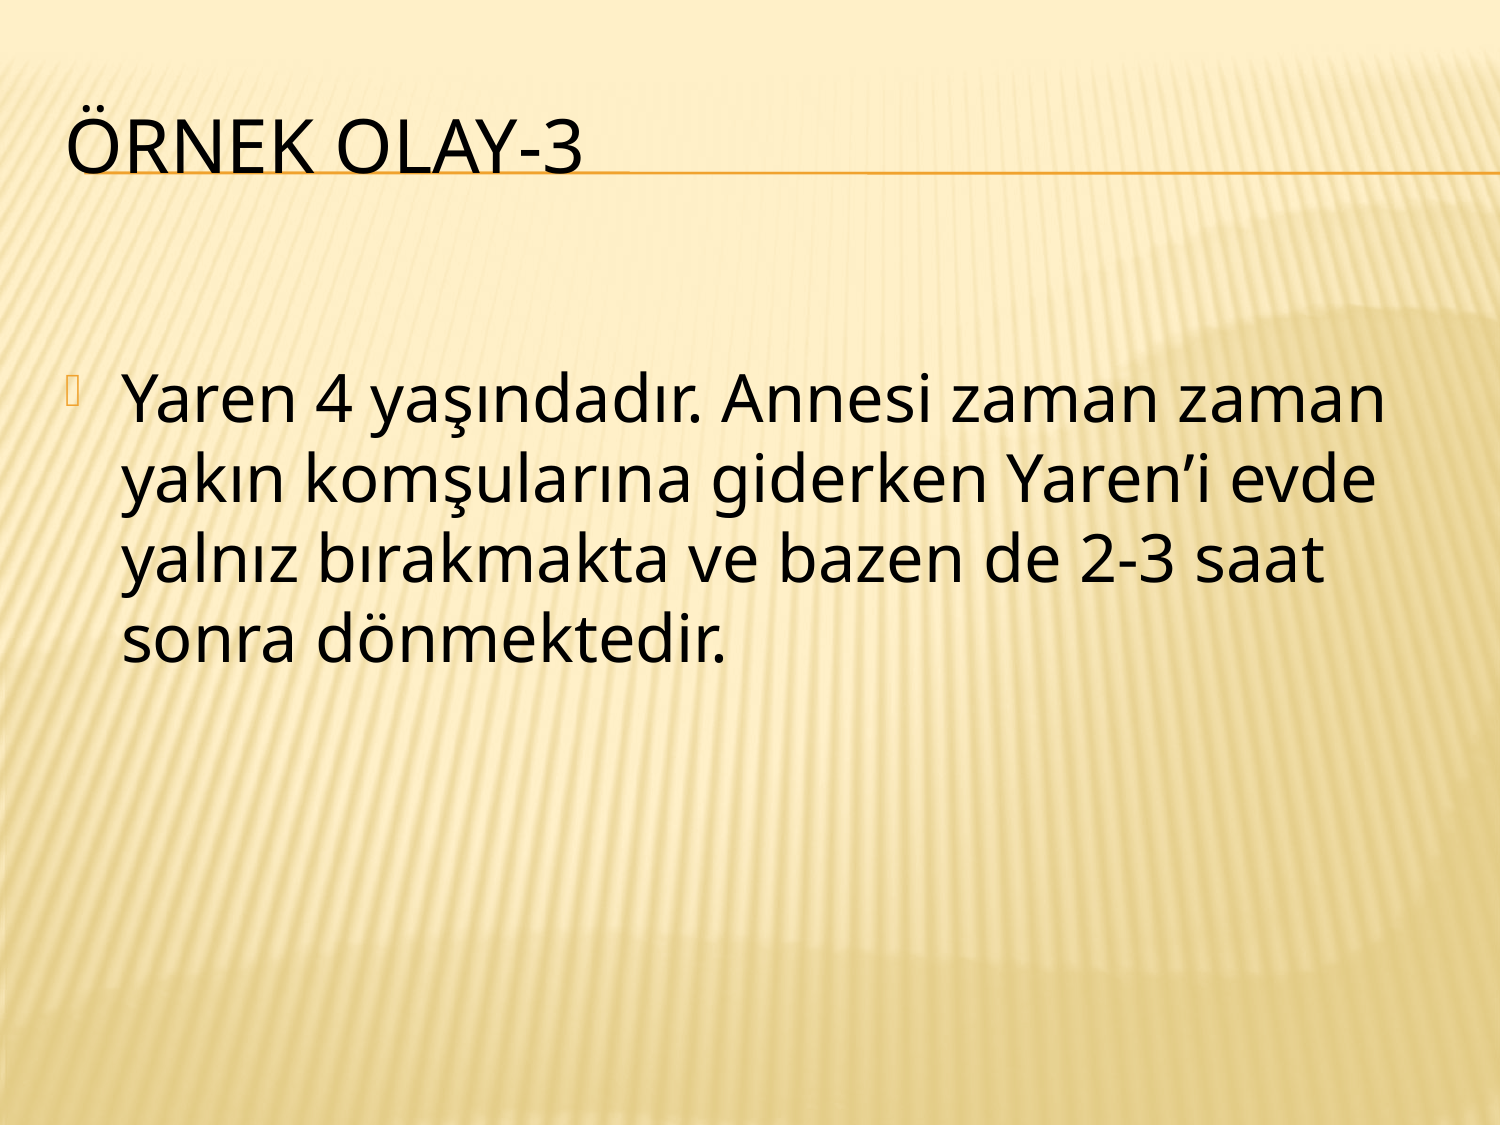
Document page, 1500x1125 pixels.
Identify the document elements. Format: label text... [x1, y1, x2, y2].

title ÖRNEK OLAY-3 [50, 75, 1475, 213]
list Yaren 4 yaşındadır. Annesi zaman zaman yakın komşularına giderken Yaren’i evde yalnız bırakmakta ve bazen de 2-3 saat sonra dönmektedir. [50, 254, 1475, 998]
